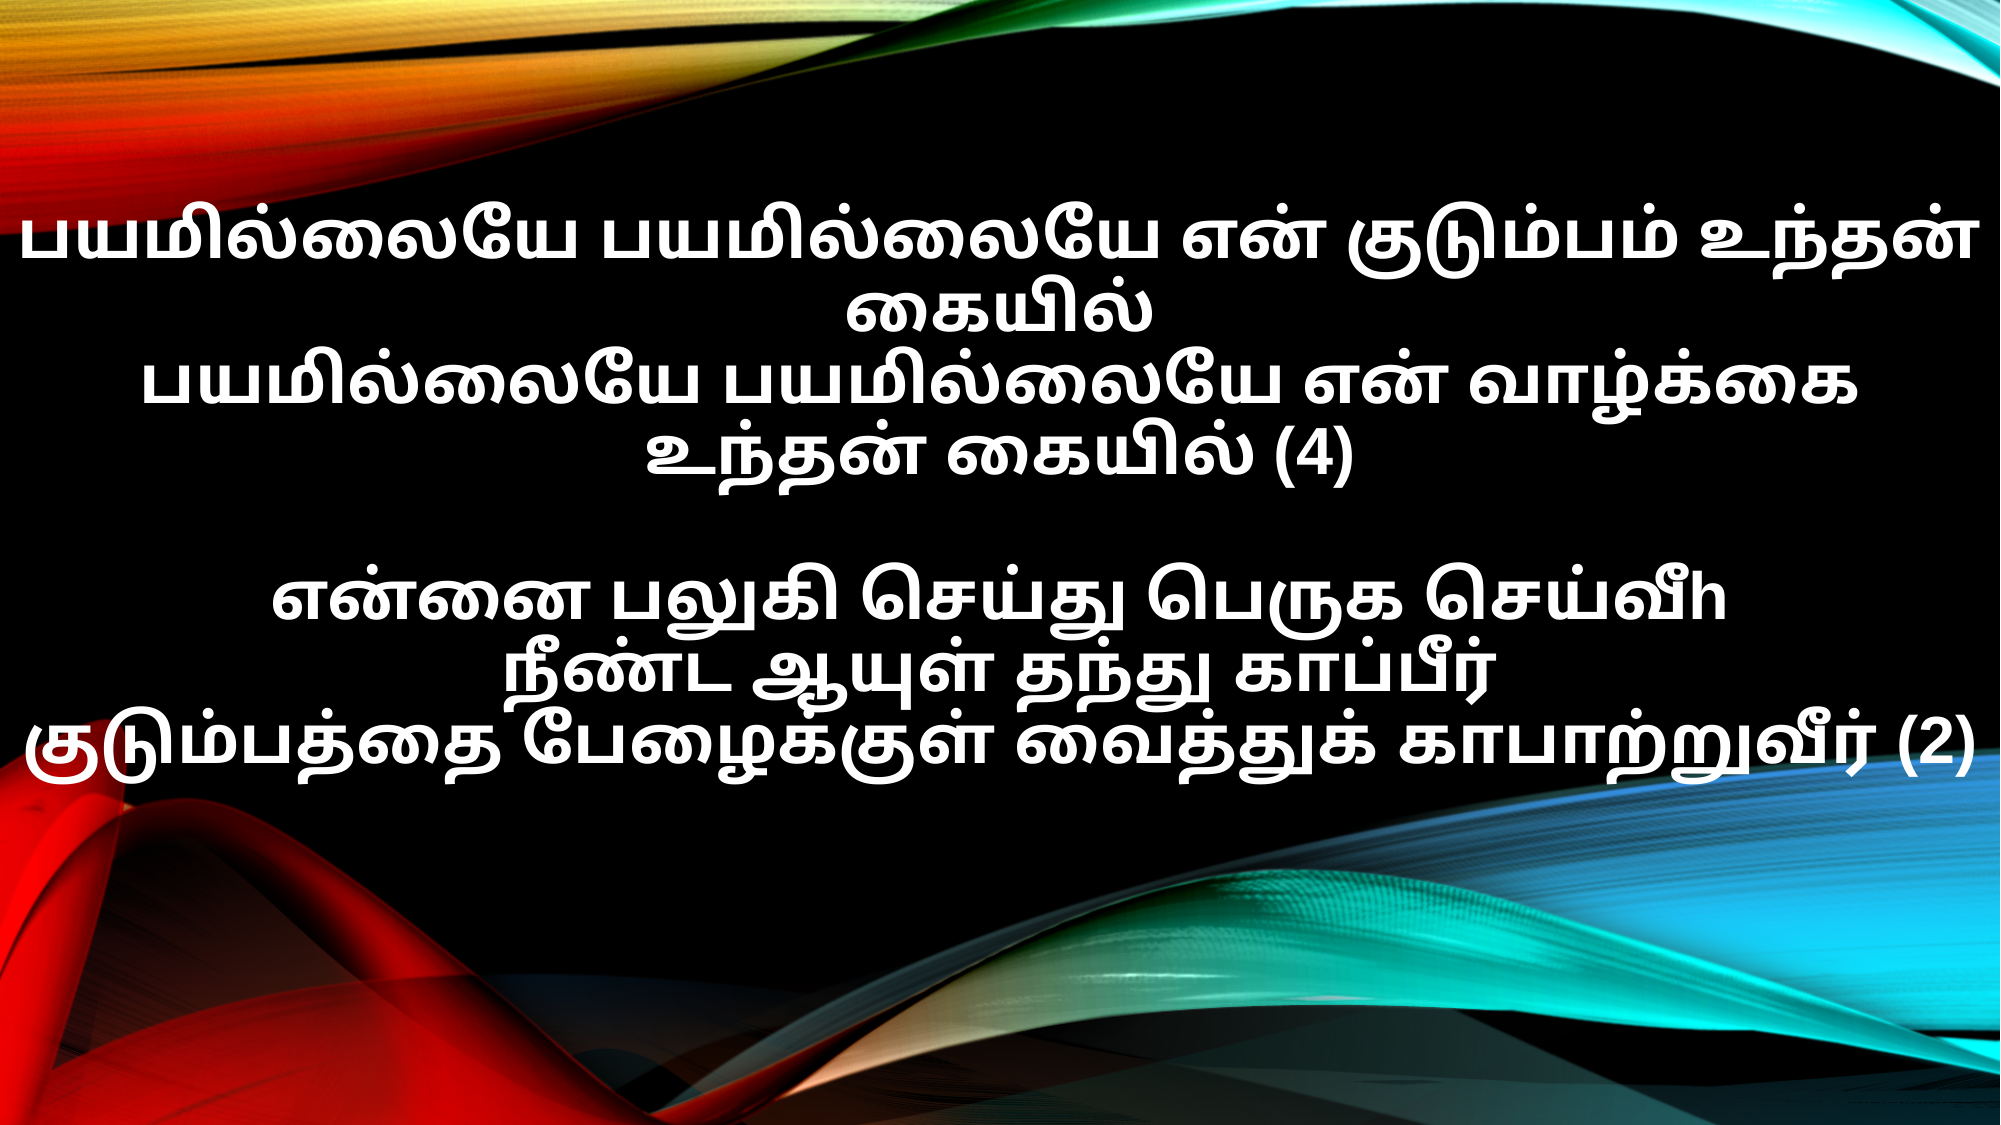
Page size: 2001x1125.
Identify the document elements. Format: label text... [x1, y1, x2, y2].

subtitle பயமில்லையே பயமில்லையே என் குடும்பம் உந்தன் கையில் பயமில்லையே பயமில்லையே என் வாழ்க்கை உந்தன் கையில் (4) என்னை பலுகி செய்து பெருக செய்வீh நீண்ட ஆயுள் தந்து காப்பீர் குடும்பத்தை பேழைக்குள் வைத்துக் காபாற்றுவீர் (2) [0, 0, 2000, 1125]
